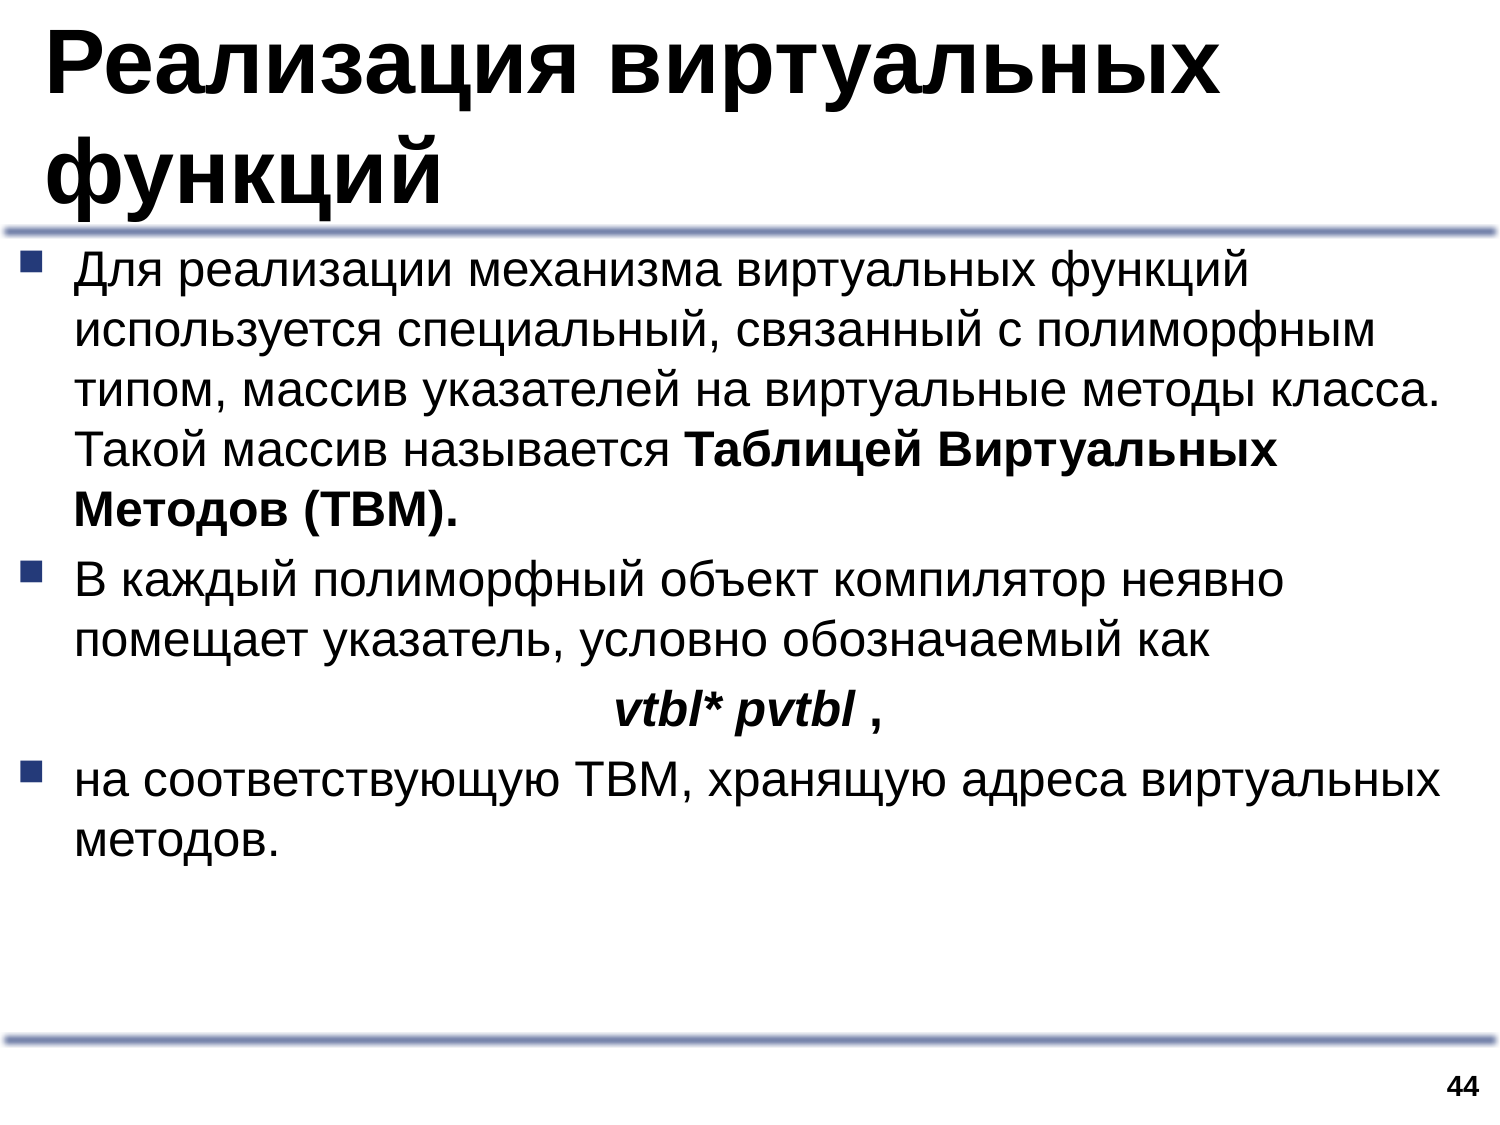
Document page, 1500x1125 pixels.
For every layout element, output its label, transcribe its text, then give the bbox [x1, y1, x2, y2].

list Для реализации механизма виртуальных функций используется специальный, связанный с полиморфным типом, массив указателей на виртуальные методы класса. Такой массив называется Таблицей Виртуальных Методов (ТВМ). В каждый полиморфный объект компилятор неявно помещает указатель, условно обозначаемый как vtbl* pvtbl , на соответствующую ТВМ, хранящую адреса виртуальных методов. [2, 228, 1495, 965]
title Реализация виртуальных функций [29, 0, 1470, 225]
slide_number 43 [1143, 1034, 1495, 1111]
